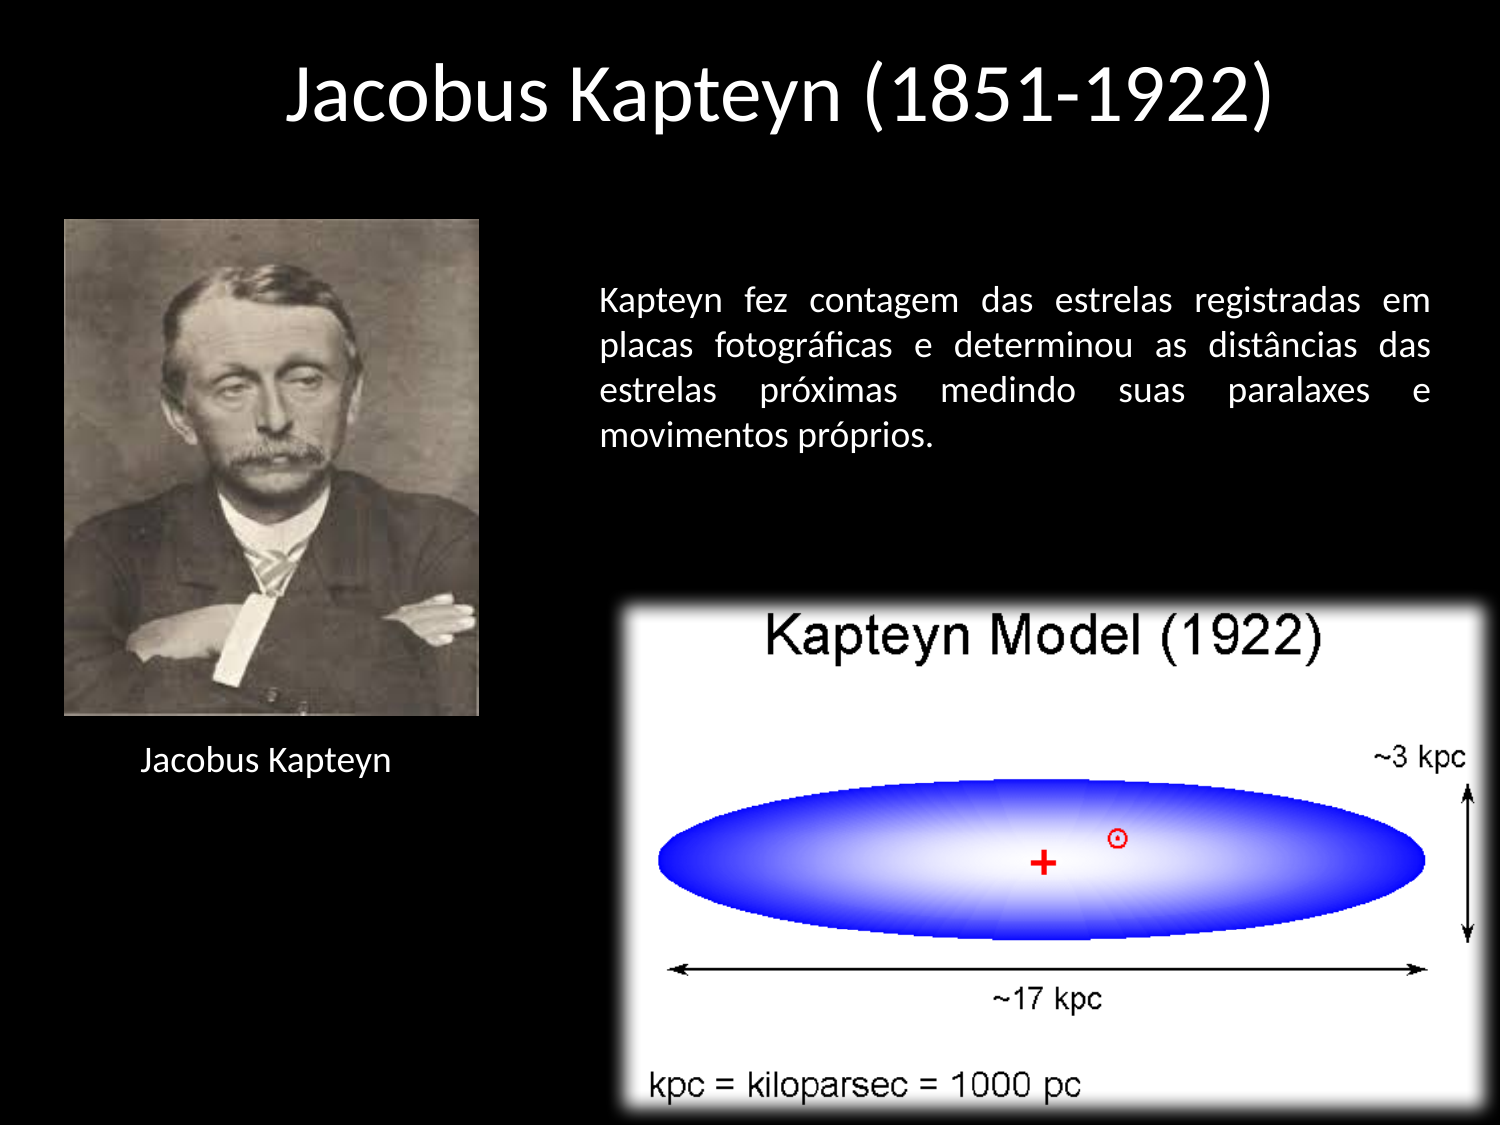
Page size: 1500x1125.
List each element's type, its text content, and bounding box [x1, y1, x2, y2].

text_box Jacobus Kapteyn (1851-1922) [270, 30, 1292, 146]
text_box Jacobus Kapteyn [125, 727, 407, 788]
text_box Kapteyn fez contagem das estrelas registradas em placas fotográficas e determinou as distâncias das estrelas próximas medindo suas paralaxes e movimentos próprios. [584, 267, 1447, 462]
picture [606, 588, 1500, 1125]
picture [64, 219, 479, 717]
